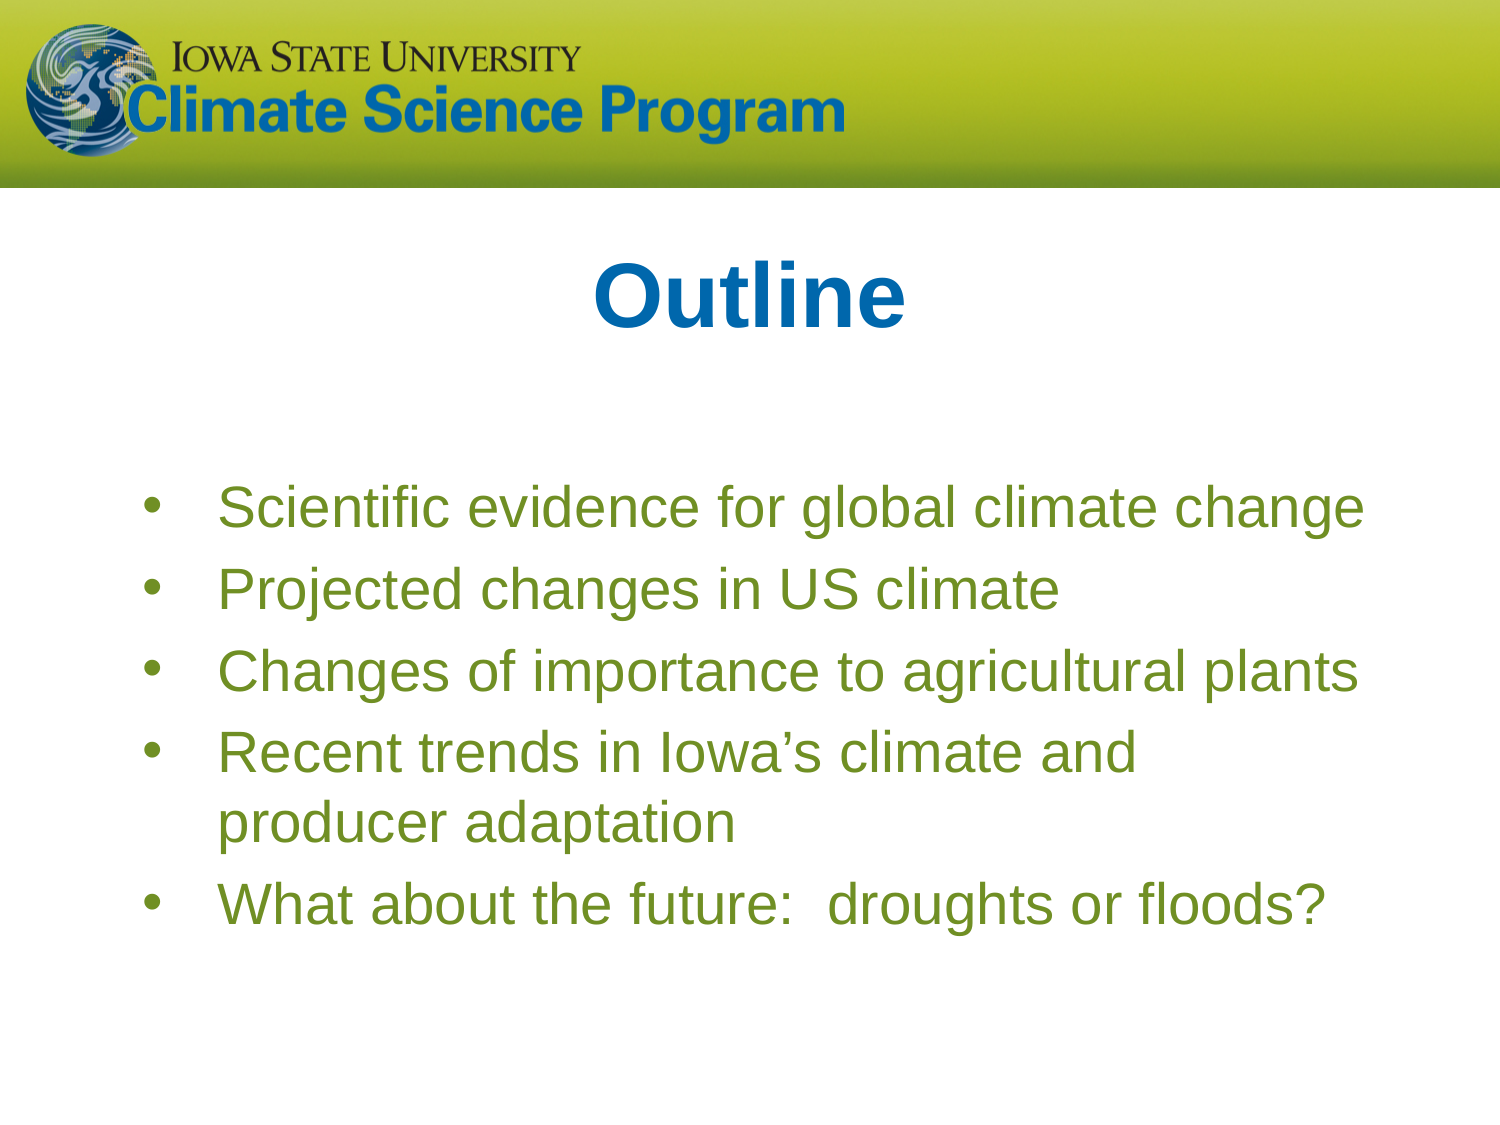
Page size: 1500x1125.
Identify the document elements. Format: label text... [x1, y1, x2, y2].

title Outline [75, 200, 1425, 353]
picture [0, 0, 1500, 188]
list Scientific evidence for global climate change Projected changes in US climate Changes of importance to agricultural plants Recent trends in Iowa’s climate and producer adaptation What about the future: droughts or floods? [127, 461, 1389, 1009]
